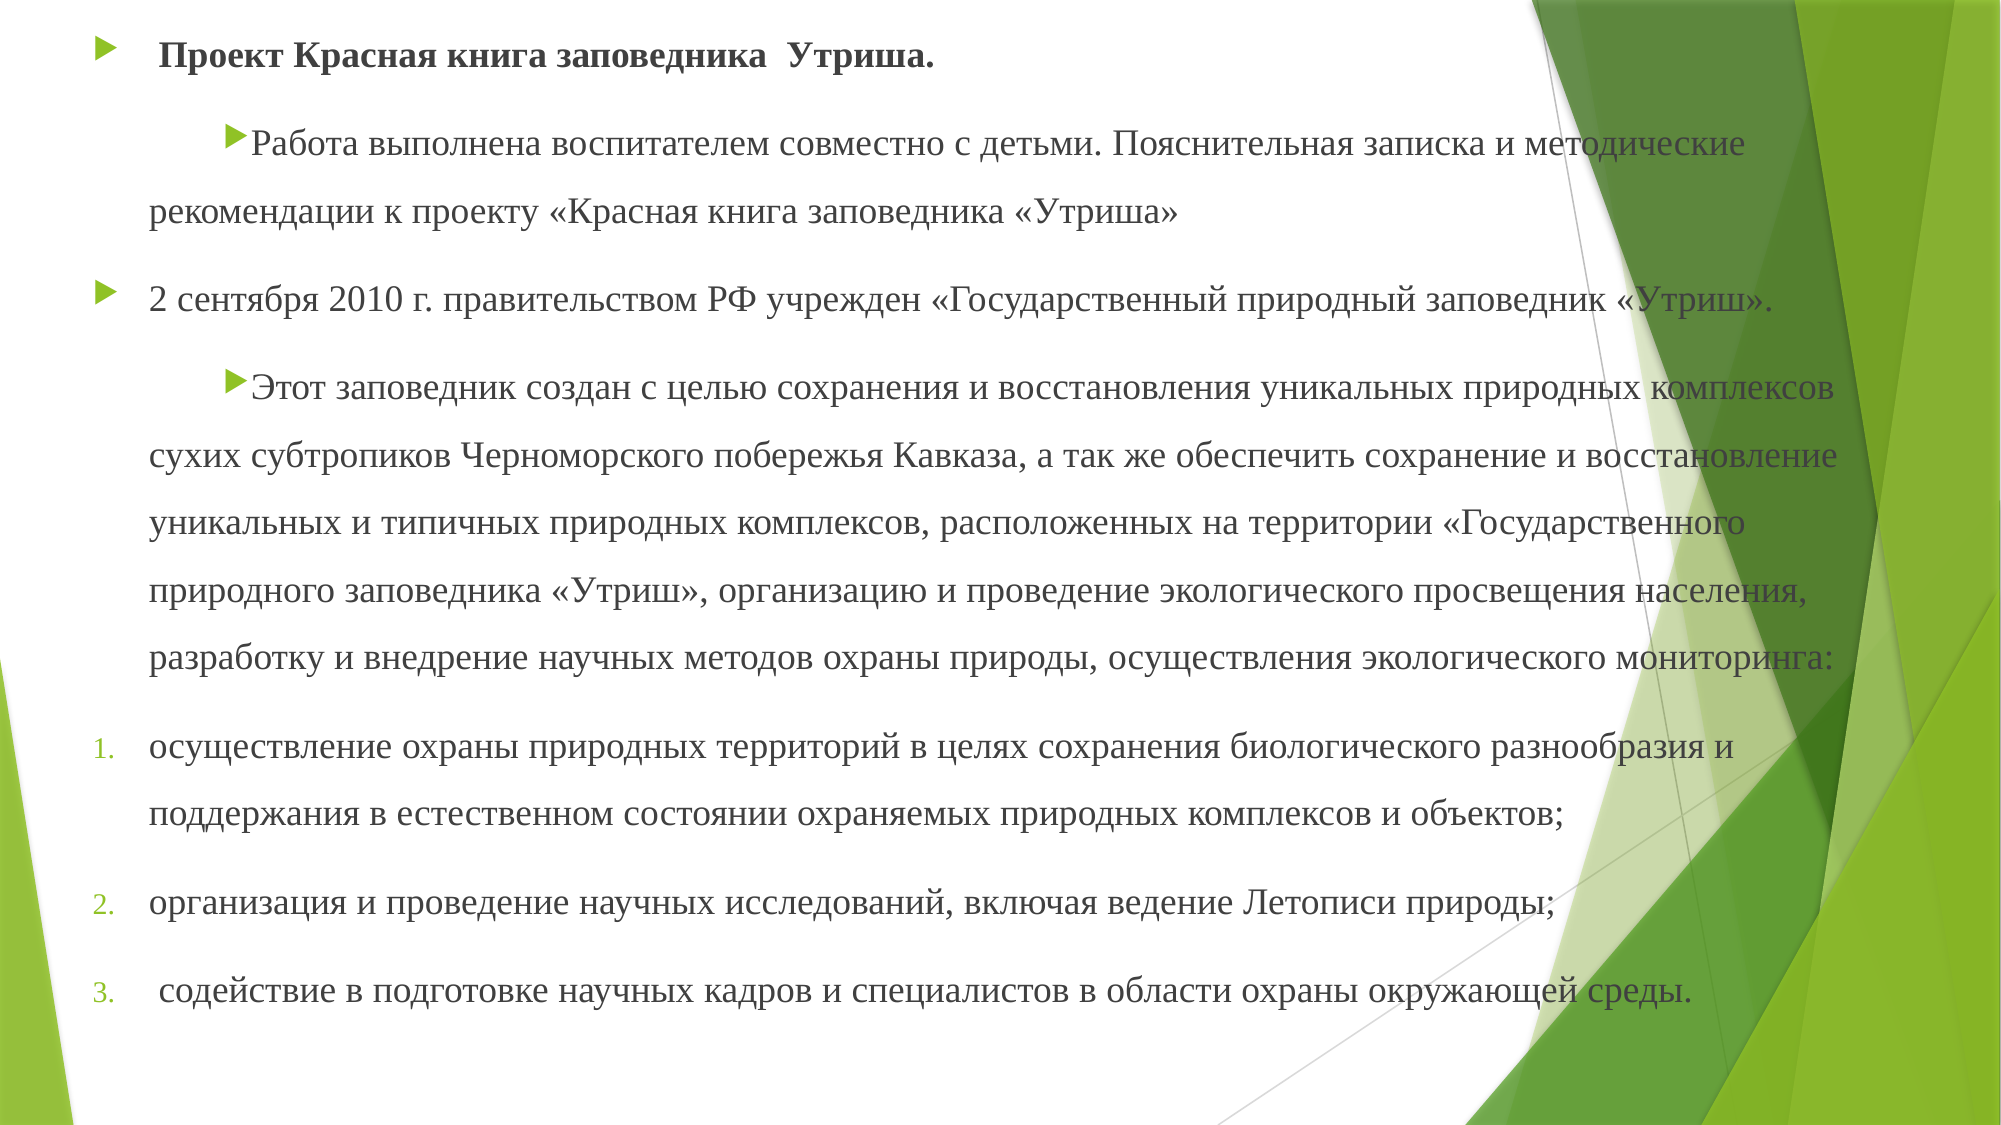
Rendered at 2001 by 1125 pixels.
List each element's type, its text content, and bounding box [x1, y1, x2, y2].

list Проект Красная книга заповедника Утриша. Работа выполнена воспитателем совместно с детьми. Пояснительная записка и методические рекомендации к проекту «Красная книга заповедника «Утриша» 2 сентября 2010 г. правительством РФ учрежден «Государственный природный заповедник «Утриш». Этот заповедник создан с целью сохранения и восстановления уникальных природных комплексов сухих субтропиков Черноморского побережья Кавказа, а так же обеспечить сохранение и восстановление уникальных и типичных природных комплексов, расположенных на территории «Государственного природного заповедника «Утриш», организацию и проведение экологического просвещения населения, разработку и внедрение научных методов охраны природы, осуществления экологического мониторинга: осуществление охраны природных территорий в целях сохранения биологического разнообразия и поддержания в естественном состоянии охраняемых природных комплексов и объектов; организация и проведение научных исследований, включая ведение Летописи природы; содействие в подготовке научных кадров и специалистов в области охраны окружающей среды. [77, 0, 1932, 1078]
